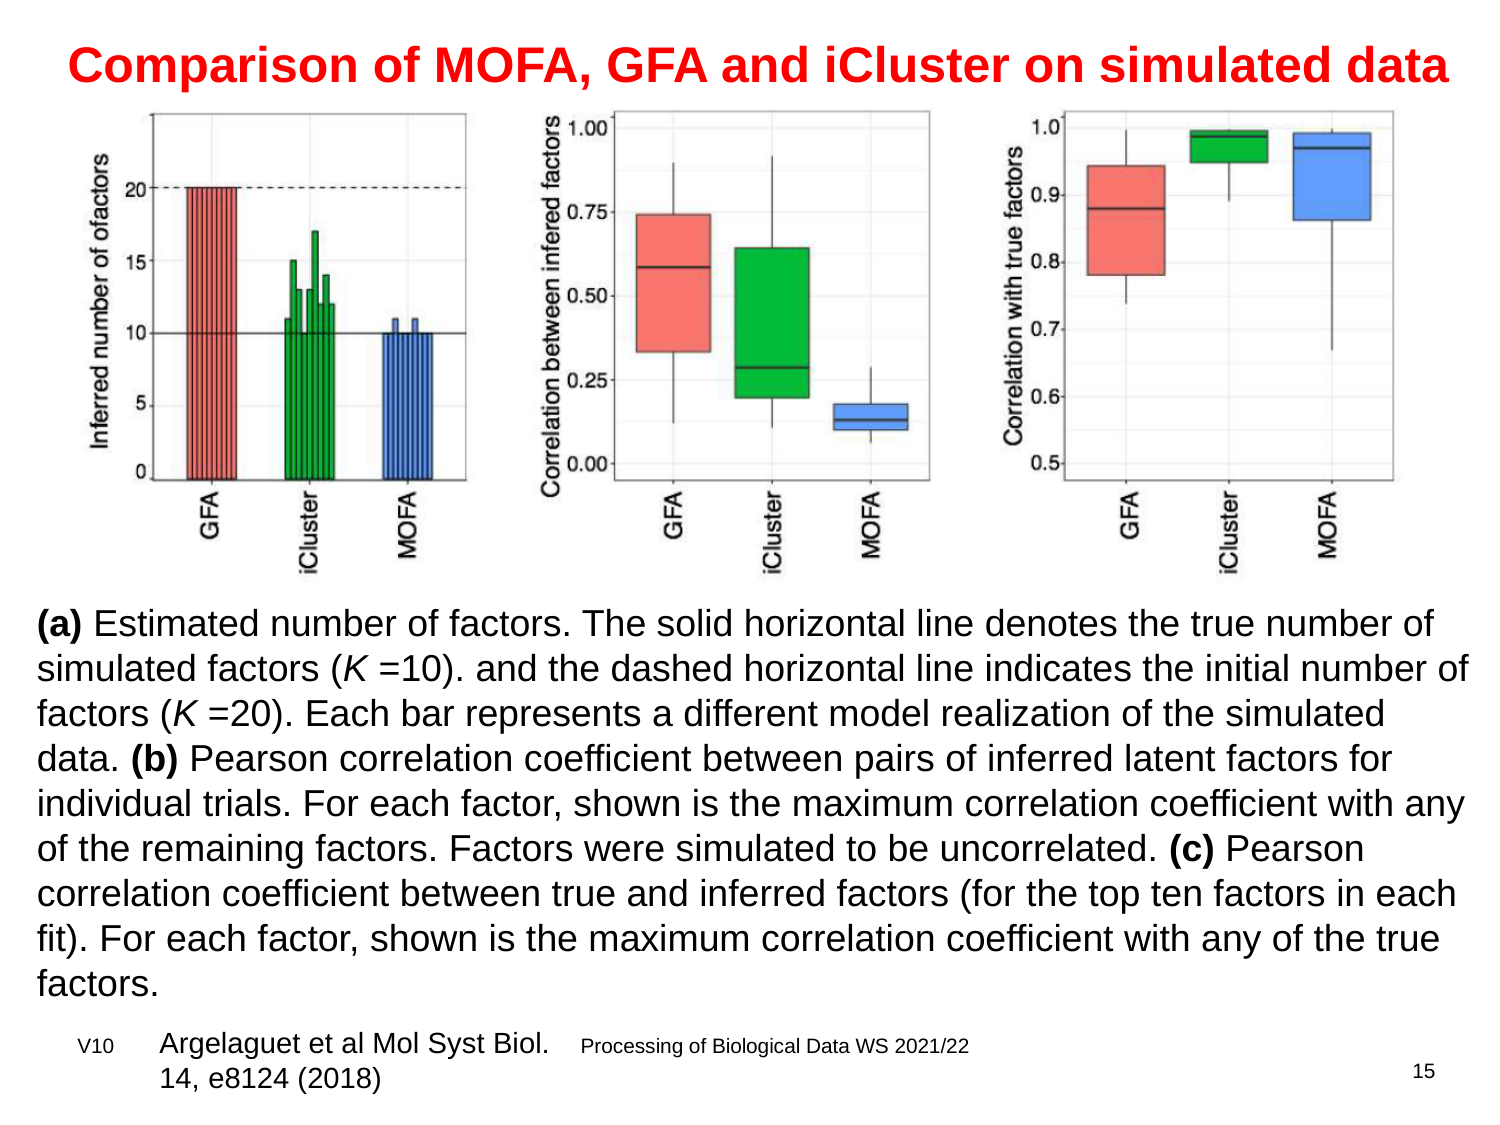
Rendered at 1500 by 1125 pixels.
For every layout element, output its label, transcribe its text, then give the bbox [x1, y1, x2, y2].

slide_number V10 [62, 1025, 144, 1100]
footer Processing of Biological Data WS 2021/22 [585, 1025, 1013, 1100]
text_box Argelaguet et al Mol Syst Biol. 14, e8124 (2018) [144, 1017, 585, 1102]
picture [62, 108, 1411, 584]
title Comparison of MOFA, GFA and iCluster on simulated data [17, 24, 1500, 100]
text_box (a) Estimated number of factors. The solid horizontal line denotes the true number of simulated factors (K =10). and the dashed horizontal line indicates the initial number of factors (K =20). Each bar represents a different model realization of the simulated data. (b) Pearson correlation coefficient between pairs of inferred latent factors for individual trials. For each factor, shown is the maximum correlation coefficient with any of the remaining factors. Factors were simulated to be uncorrelated. (c) Pearson correlation coefficient between true and inferred factors (for the top ten factors in each fit). For each factor, shown is the maximum correlation coefficient with any of the true factors. [36, 599, 1471, 1005]
